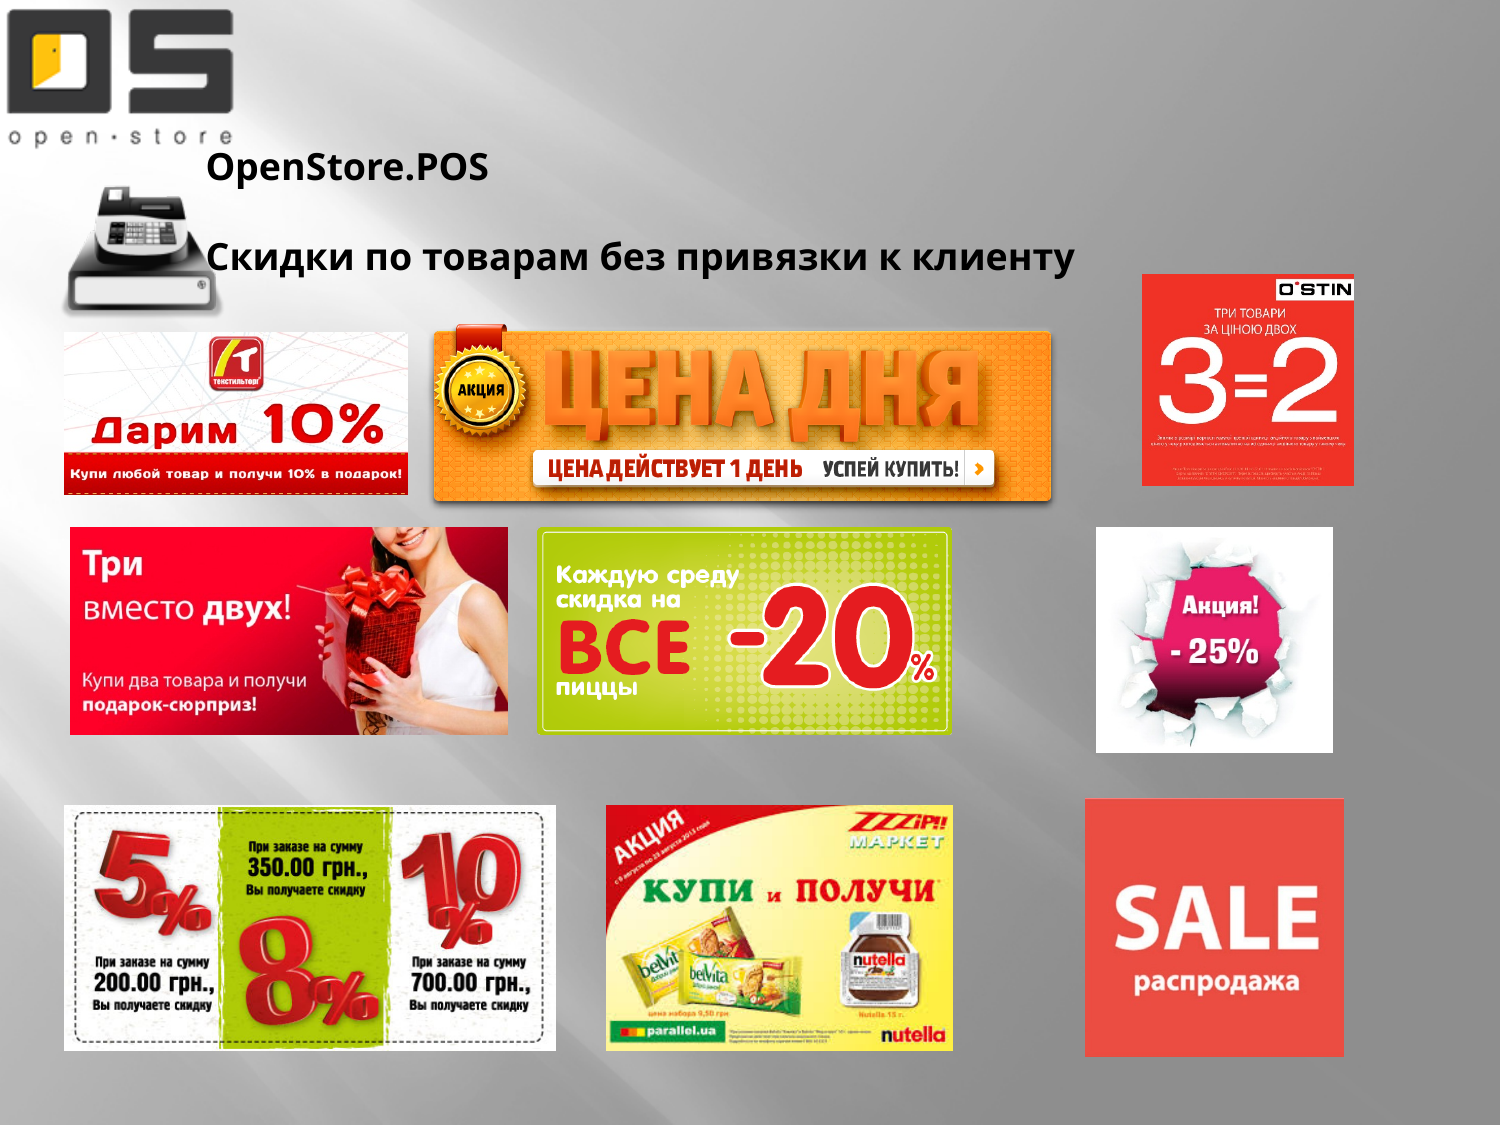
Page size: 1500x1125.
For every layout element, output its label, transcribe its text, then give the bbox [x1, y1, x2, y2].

picture [422, 323, 1058, 514]
picture [64, 805, 557, 1051]
picture [537, 527, 952, 735]
picture [1096, 527, 1334, 753]
picture [606, 805, 953, 1051]
picture [52, 155, 408, 495]
picture [1085, 798, 1344, 1057]
picture [70, 527, 509, 735]
picture [0, 0, 241, 153]
picture [1141, 274, 1354, 486]
text_box OpenStore.POS Скидки по товарам без привязки к клиенту [272, 136, 1091, 331]
